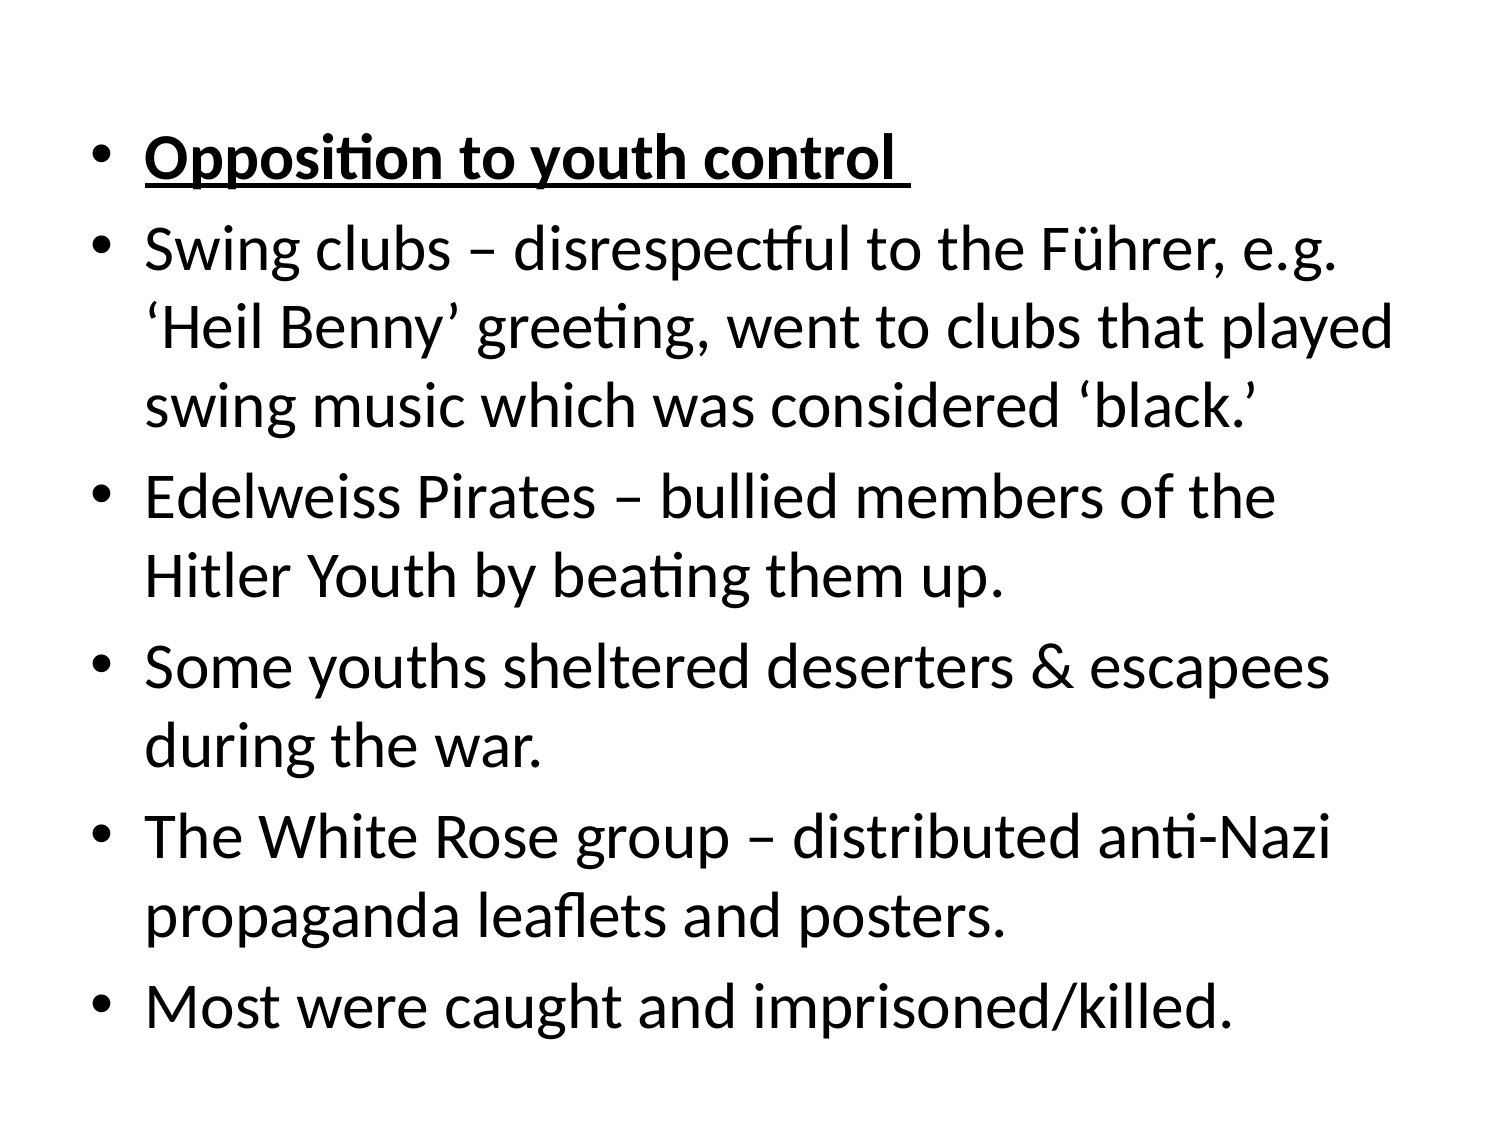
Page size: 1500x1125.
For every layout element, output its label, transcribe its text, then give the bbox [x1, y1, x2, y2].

list Opposition to youth control Swing clubs – disrespectful to the Führer, e.g. ‘Heil Benny’ greeting, went to clubs that played swing music which was considered ‘black.’ Edelweiss Pirates – bullied members of the Hitler Youth by beating them up. Some youths sheltered deserters & escapees during the war. The White Rose group – distributed anti-Nazi propaganda leaflets and posters. Most were caught and imprisoned/killed. [75, 106, 1425, 1073]
